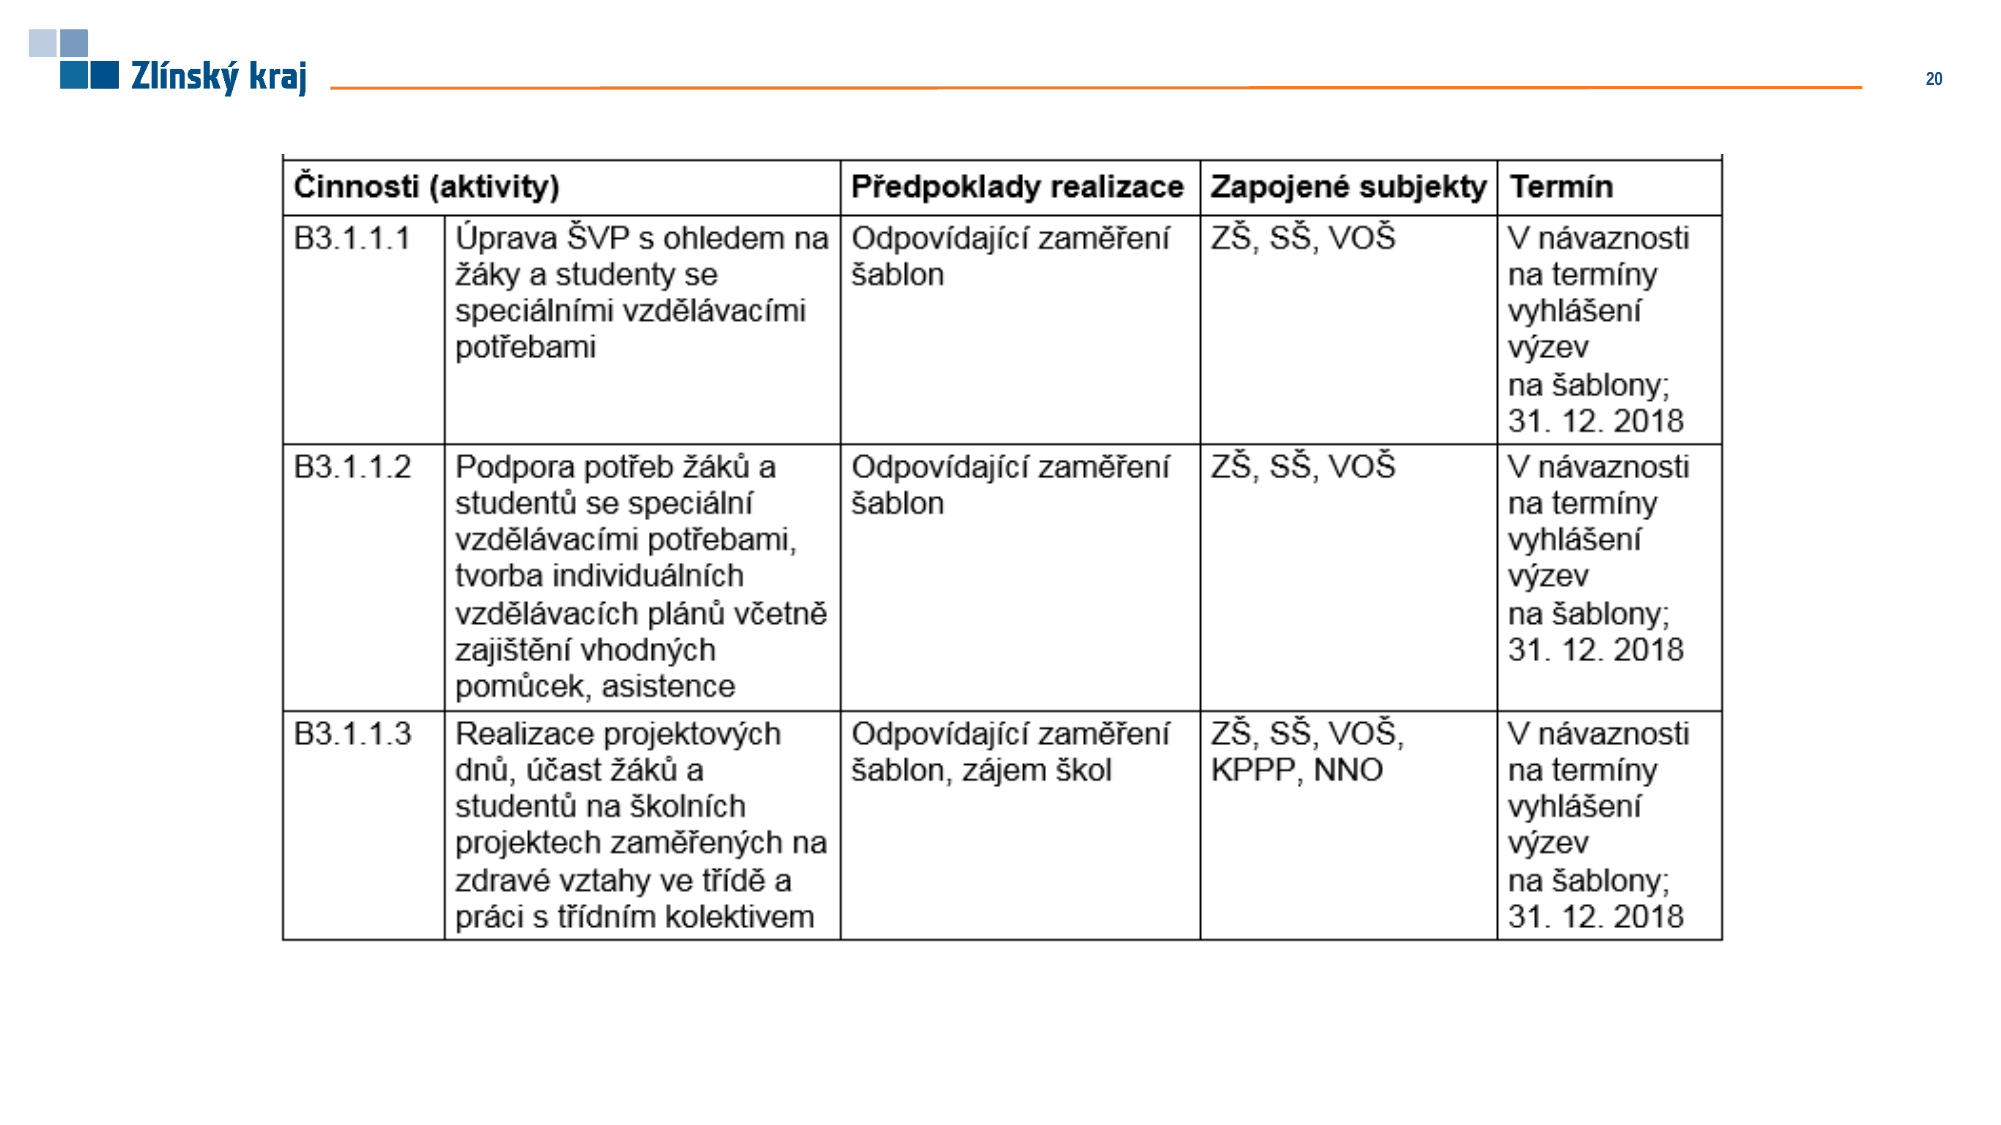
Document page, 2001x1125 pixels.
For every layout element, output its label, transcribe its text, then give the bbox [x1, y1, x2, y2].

slide_number 20 [1839, 48, 1958, 108]
picture [273, 154, 1754, 947]
picture [0, 0, 331, 119]
